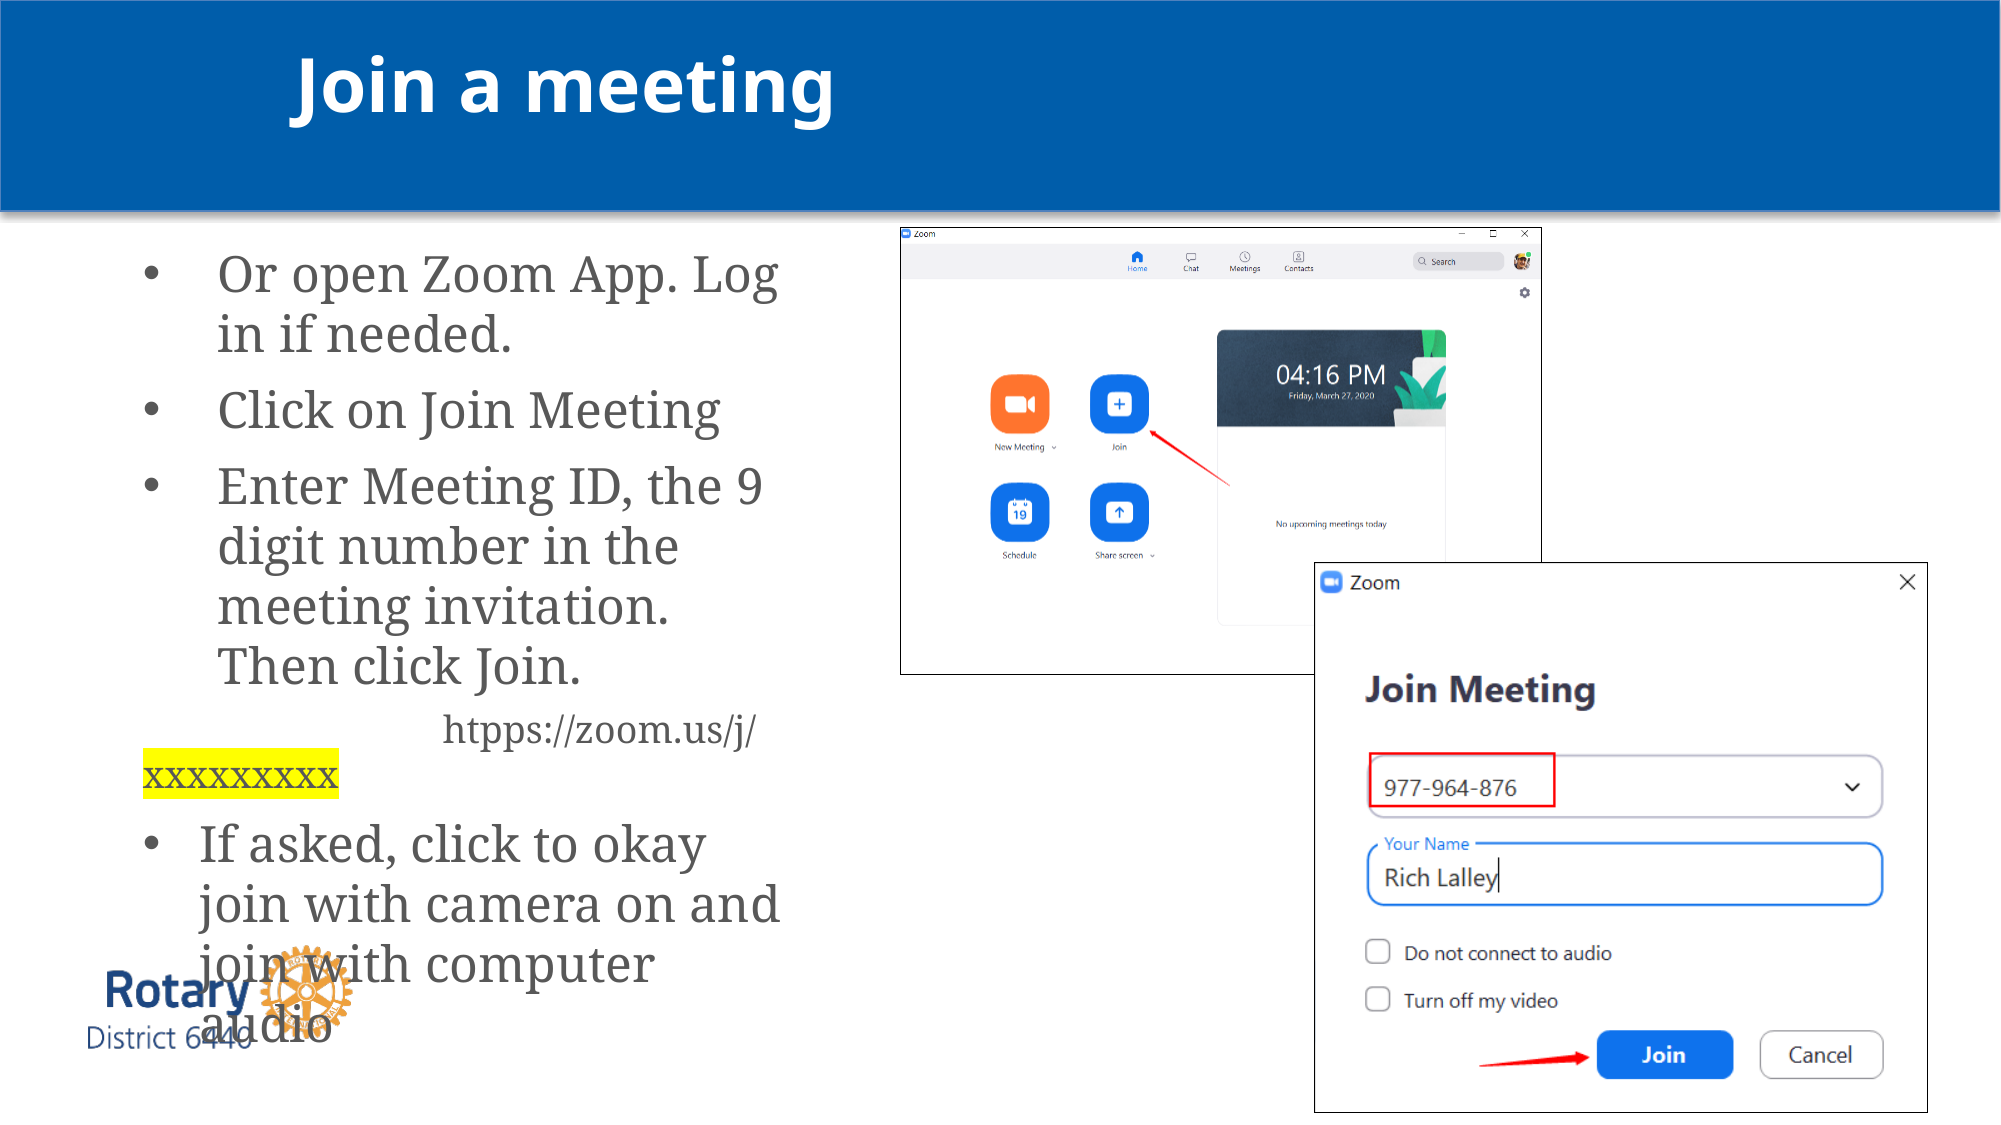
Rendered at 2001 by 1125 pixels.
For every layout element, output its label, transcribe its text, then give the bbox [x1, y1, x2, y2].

picture [900, 226, 1928, 1113]
picture [66, 935, 367, 1072]
text_box Or open Zoom App. Log in if needed. Click on Join Meeting Enter Meeting ID, the 9 digit number in the meeting invitation. Then click Join. htpps://zoom.us/j/xxxxxxxxx If asked, click to okay join with camera on and join with computer audio [90, 234, 818, 942]
text_box Join a meeting [281, 47, 1719, 192]
